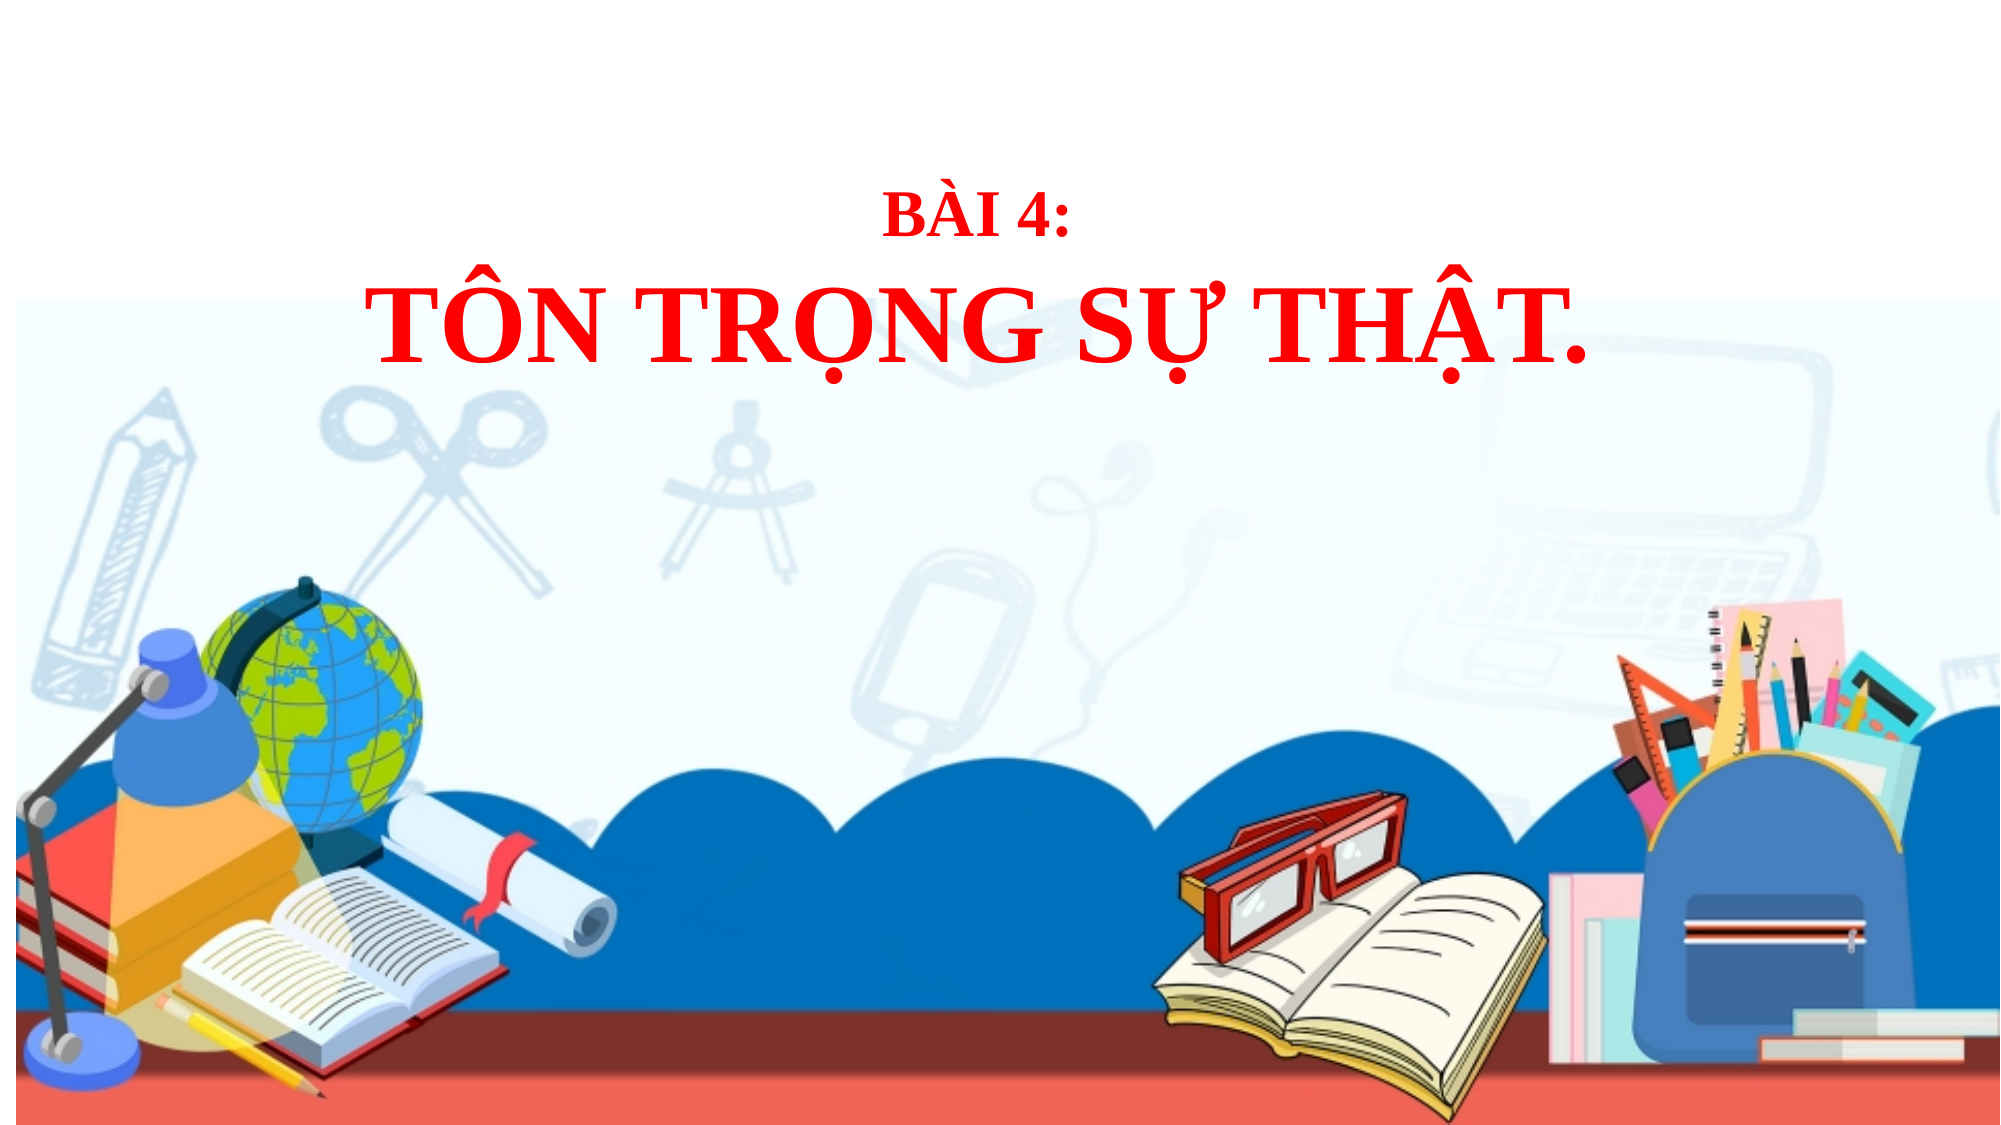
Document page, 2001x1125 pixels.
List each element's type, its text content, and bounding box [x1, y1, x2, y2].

text_box BÀI 4: TÔN TRỌNG SỰ THẬT. [289, 162, 1668, 298]
picture [16, 298, 2000, 1125]
